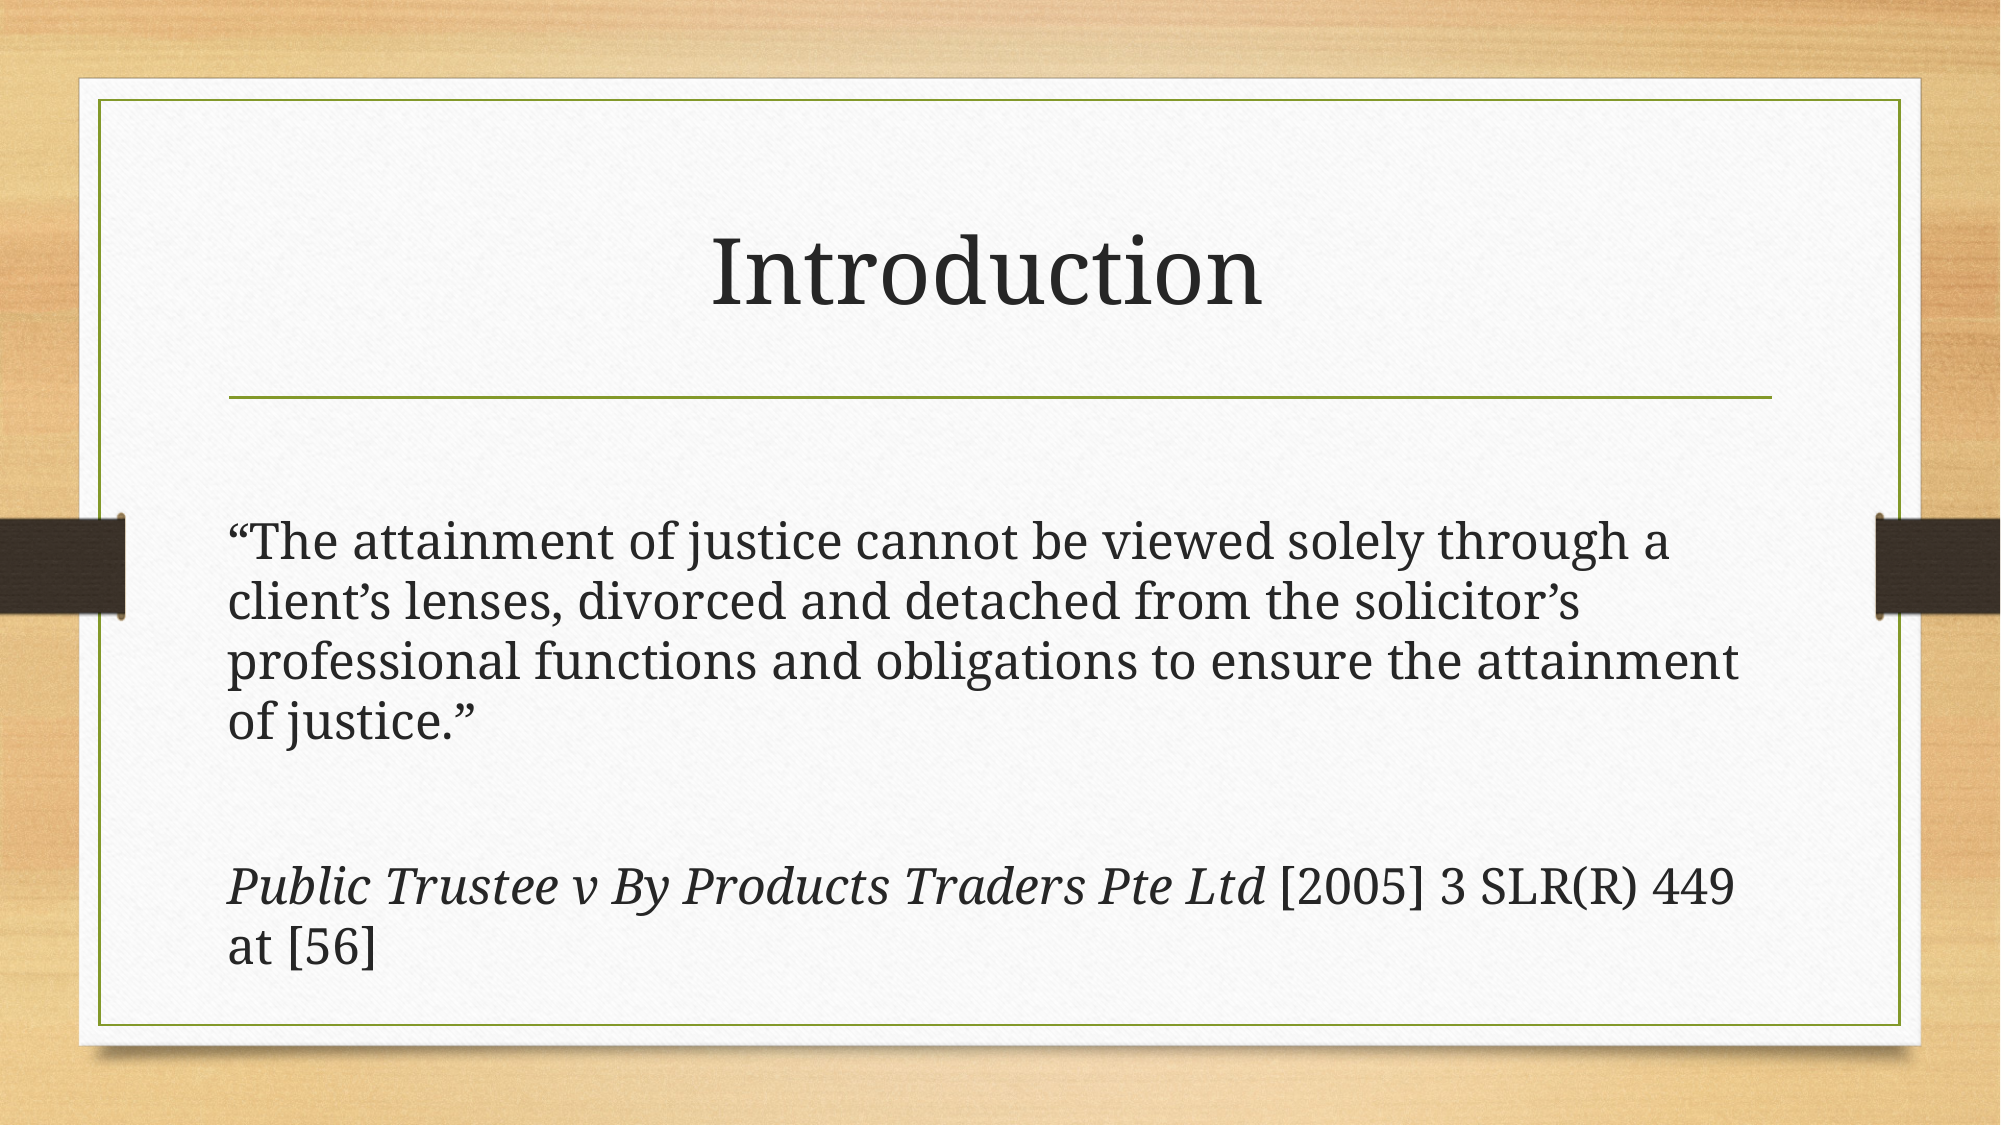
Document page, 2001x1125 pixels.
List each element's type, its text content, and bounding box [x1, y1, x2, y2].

picture [0, 0, 2001, 1125]
list “The attainment of justice cannot be viewed solely through a client’s lenses, divorced and detached from the solicitor’s professional functions and obligations to ensure the attainment of justice.” Public Trustee v By Products Traders Pte Ltd [2005] 3 SLR(R) 449 at [56] [212, 419, 1788, 964]
title Introduction [212, 161, 1788, 375]
